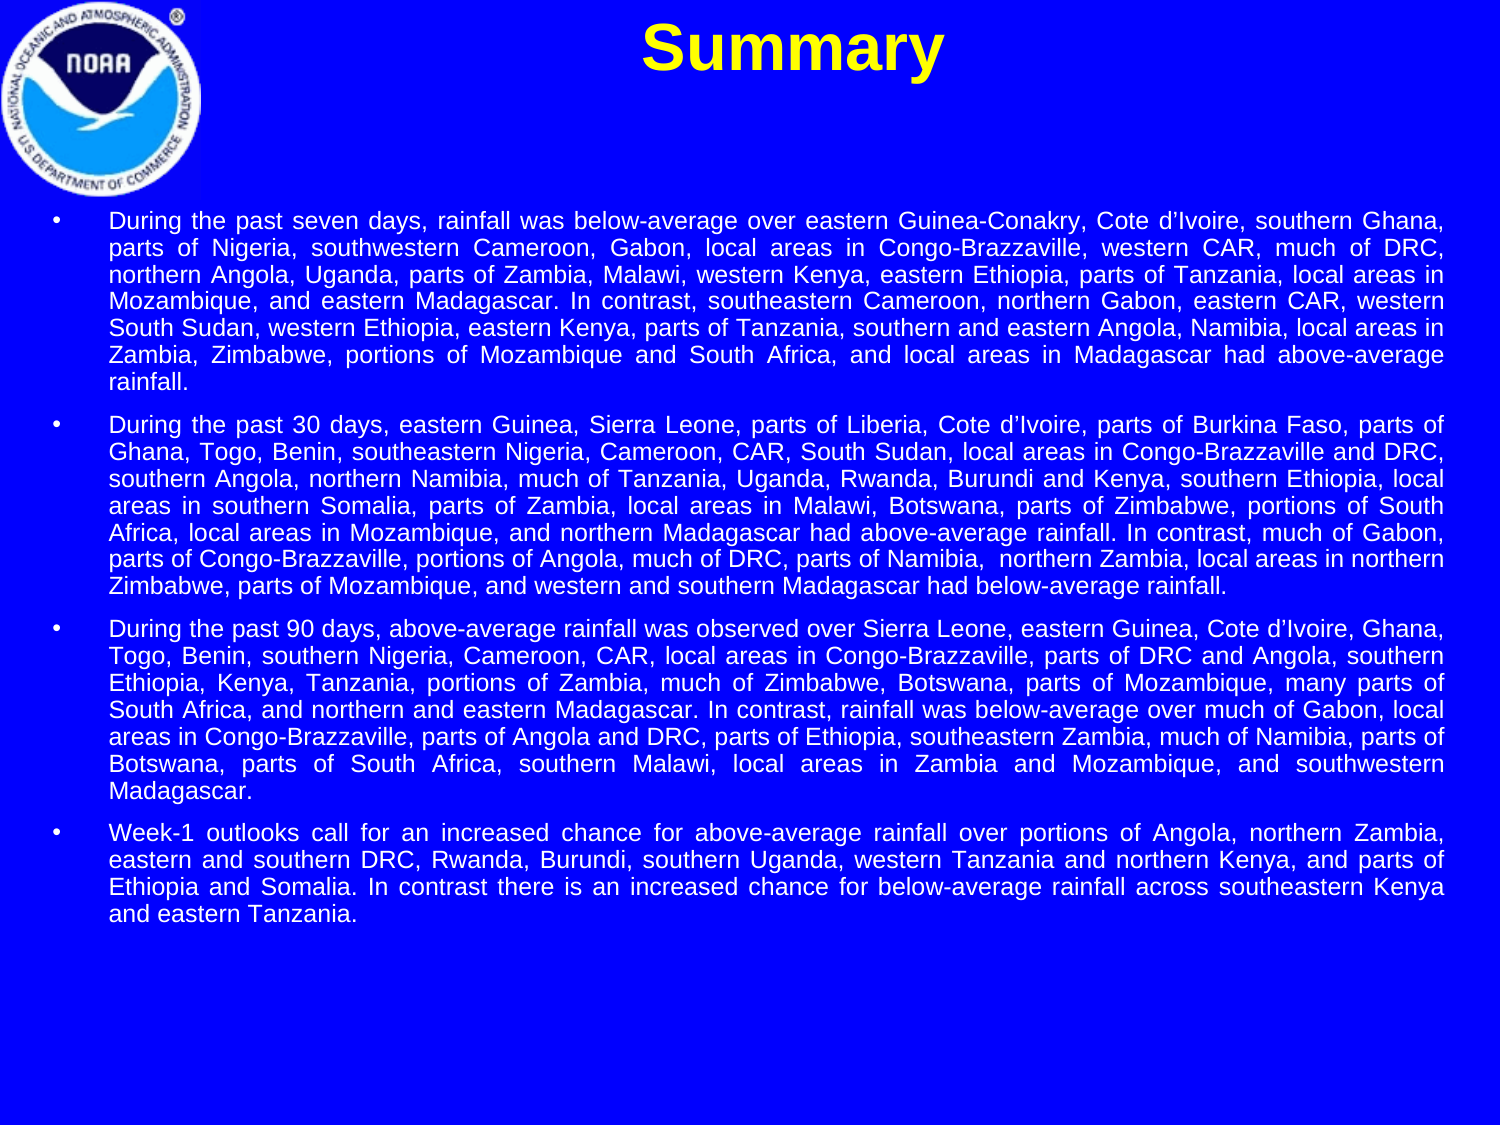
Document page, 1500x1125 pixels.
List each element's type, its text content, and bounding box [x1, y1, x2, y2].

title Summary [200, 0, 1388, 100]
text_box During the past seven days, rainfall was below-average over eastern Guinea-Conakry, Cote d’Ivoire, southern Ghana, parts of Nigeria, southwestern Cameroon, Gabon, local areas in Congo-Brazzaville, western CAR, much of DRC, northern Angola, Uganda, parts of Zambia, Malawi, western Kenya, eastern Ethiopia, parts of Tanzania, local areas in Mozambique, and eastern Madagascar. In contrast, southeastern Cameroon, northern Gabon, eastern CAR, western South Sudan, western Ethiopia, eastern Kenya, parts of Tanzania, southern and eastern Angola, Namibia, local areas in Zambia, Zimbabwe, portions of Mozambique and South Africa, and local areas in Madagascar had above-average rainfall. During the past 30 days, eastern Guinea, Sierra Leone, parts of Liberia, Cote d’Ivoire, parts of Burkina Faso, parts of Ghana, Togo, Benin, southeastern Nigeria, Cameroon, CAR, South Sudan, local areas in Congo-Brazzaville and DRC, southern Angola, northern Namibia, much of Tanzania, Uganda, Rwanda, Burundi and Kenya, southern Ethiopia, local areas in southern Somalia, parts of Zambia, local areas in Malawi, Botswana, parts of Zimbabwe, portions of South Africa, local areas in Mozambique, and northern Madagascar had above-average rainfall. In contrast, much of Gabon, parts of Congo-Brazzaville, portions of Angola, much of DRC, parts of Namibia, northern Zambia, local areas in northern Zimbabwe, parts of Mozambique, and western and southern Madagascar had below-average rainfall. During the past 90 days, above-average rainfall was observed over Sierra Leone, eastern Guinea, Cote d’Ivoire, Ghana, Togo, Benin, southern Nigeria, Cameroon, CAR, local areas in Congo-Brazzaville, parts of DRC and Angola, southern Ethiopia, Kenya, Tanzania, portions of Zambia, much of Zimbabwe, Botswana, parts of Mozambique, many parts of South Africa, and northern and eastern Madagascar. In contrast, rainfall was below-average over much of Gabon, local areas in Congo-Brazzaville, parts of Angola and DRC, parts of Ethiopia, southeastern Zambia, much of Namibia, parts of Botswana, parts of South Africa, southern Malawi, local areas in Zambia and Mozambique, and southwestern Madagascar. Week-1 outlooks call for an increased chance for above-average rainfall over portions of Angola, northern Zambia, eastern and southern DRC, Rwanda, Burundi, southern Uganda, western Tanzania and northern Kenya, and parts of Ethiopia and Somalia. In contrast there is an increased chance for below-average rainfall across southeastern Kenya and eastern Tanzania. [37, 199, 1463, 1025]
picture [0, 0, 200, 200]
